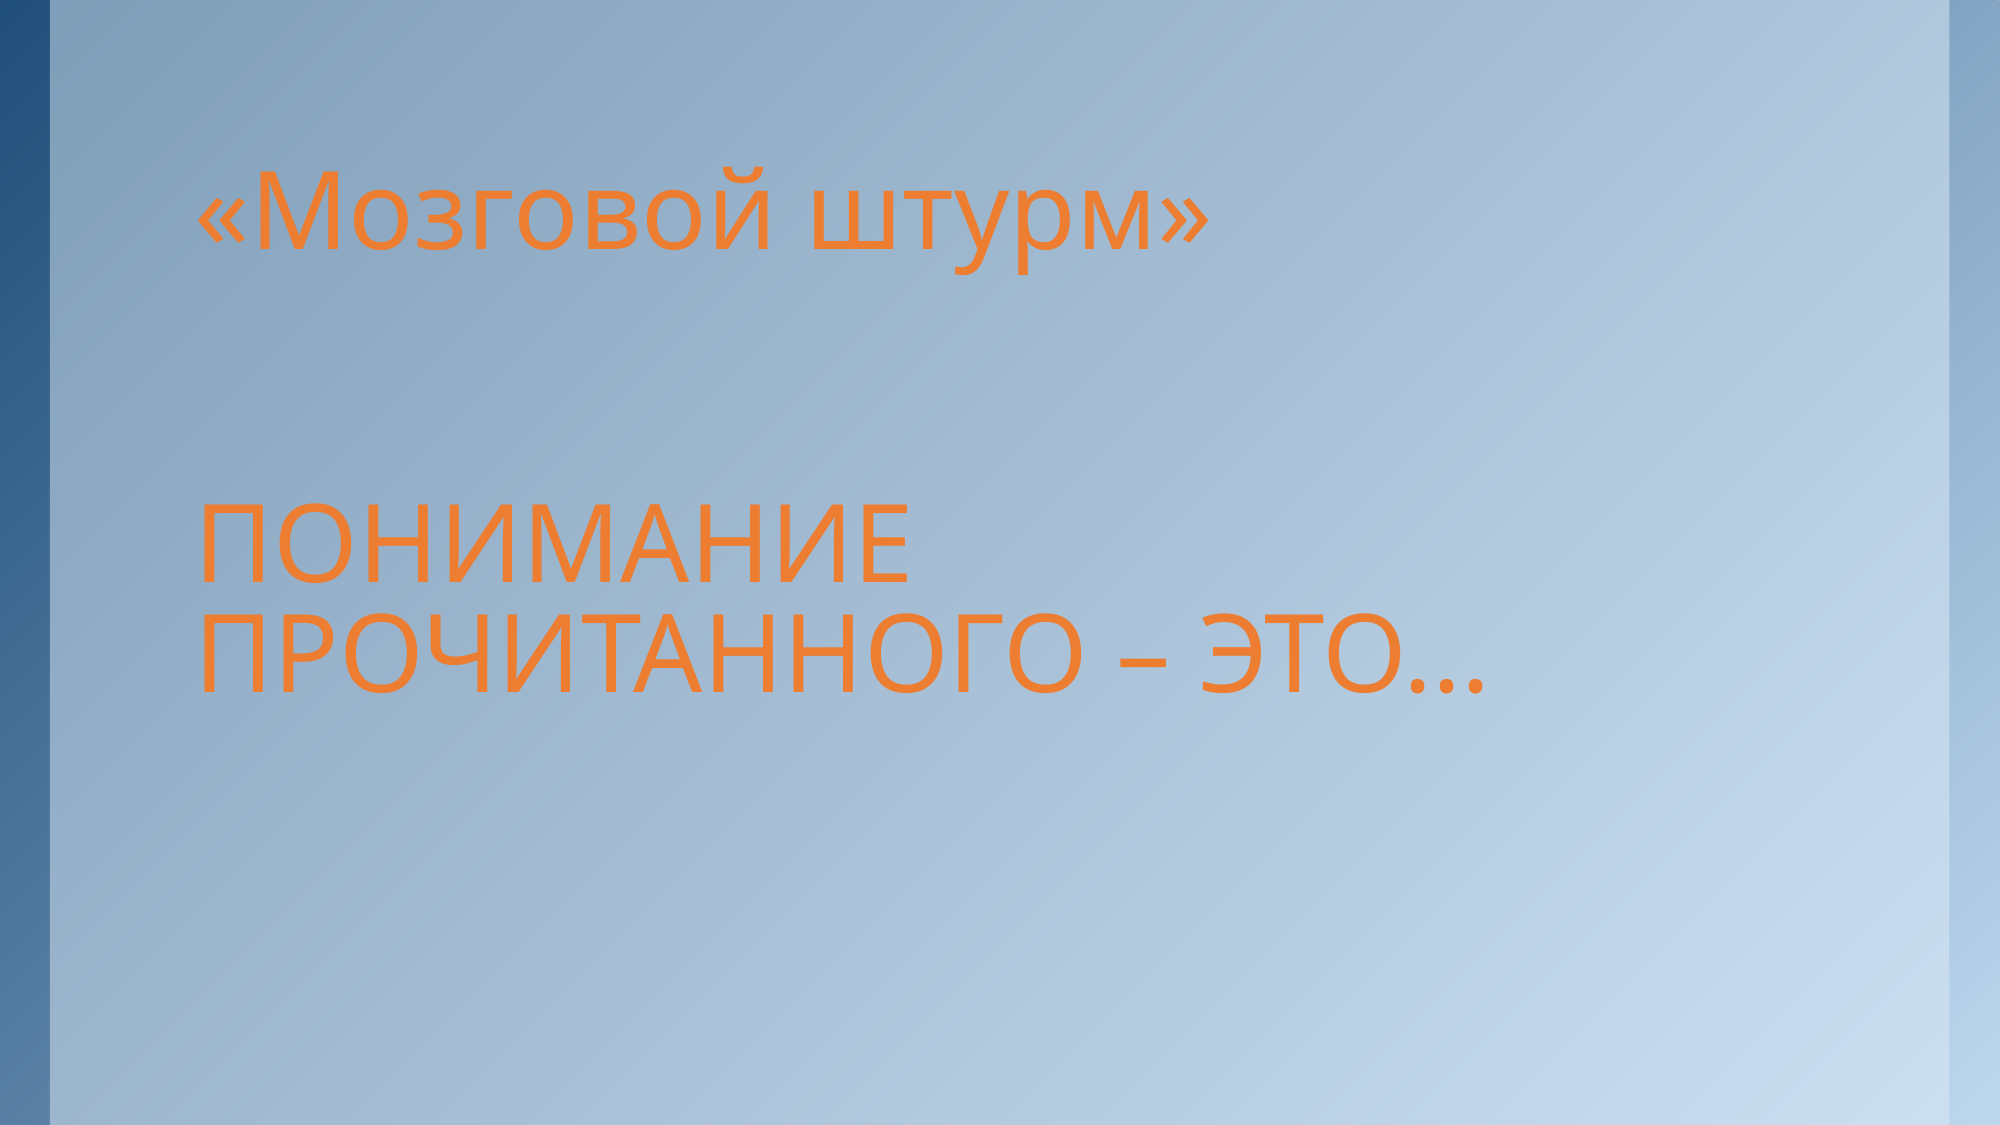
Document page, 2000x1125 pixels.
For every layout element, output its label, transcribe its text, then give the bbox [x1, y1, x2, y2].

title «Мозговой штурм» ПОНИМАНИЕ ПРОЧИТАННОГО – ЭТО... [174, 149, 1841, 725]
